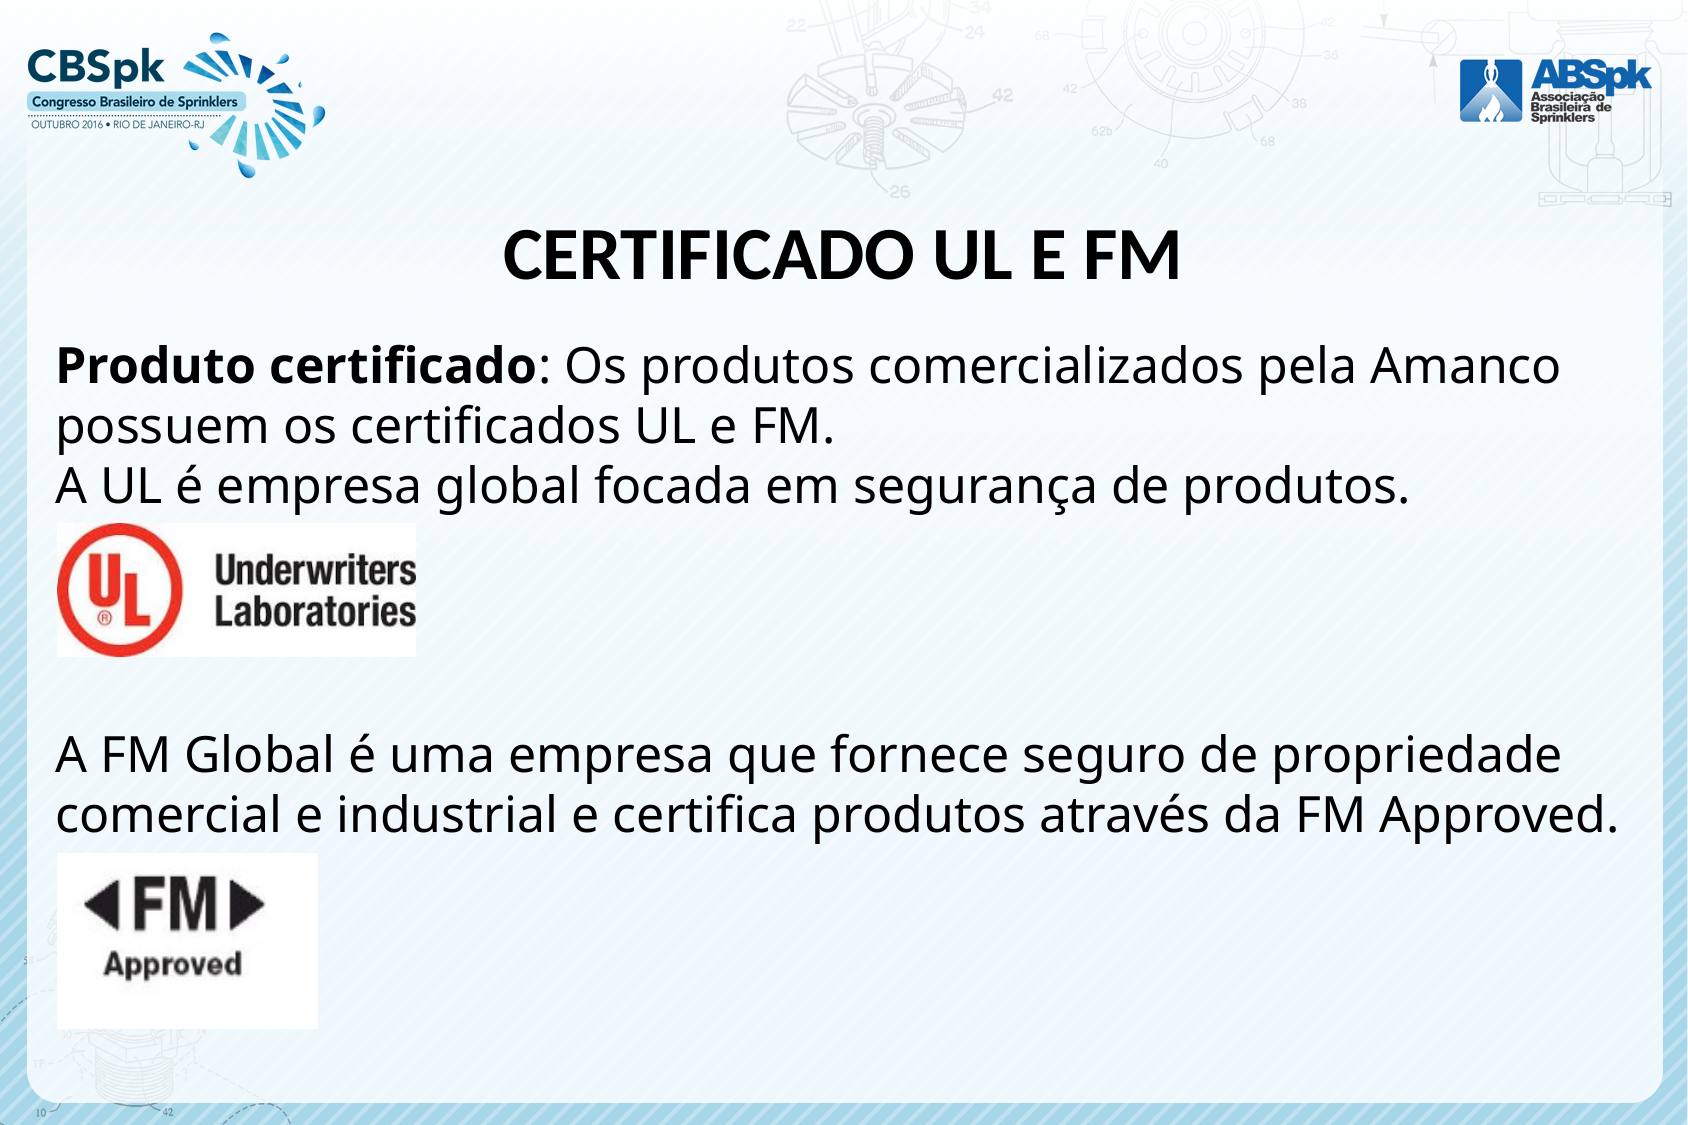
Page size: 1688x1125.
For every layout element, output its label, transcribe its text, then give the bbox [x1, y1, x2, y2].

text_box CERTIFICADO UL E FM [84, 197, 1604, 288]
text_box Produto certificado: Os produtos comercializados pela Amanco possuem os certificados UL e FM. A UL é empresa global focada em segurança de produtos. [40, 326, 1653, 521]
text_box A FM Global é uma empresa que fornece seguro de propriedade comercial e industrial e certifica produtos através da FM Approved. [40, 714, 1653, 850]
picture [0, 0, 1688, 1125]
